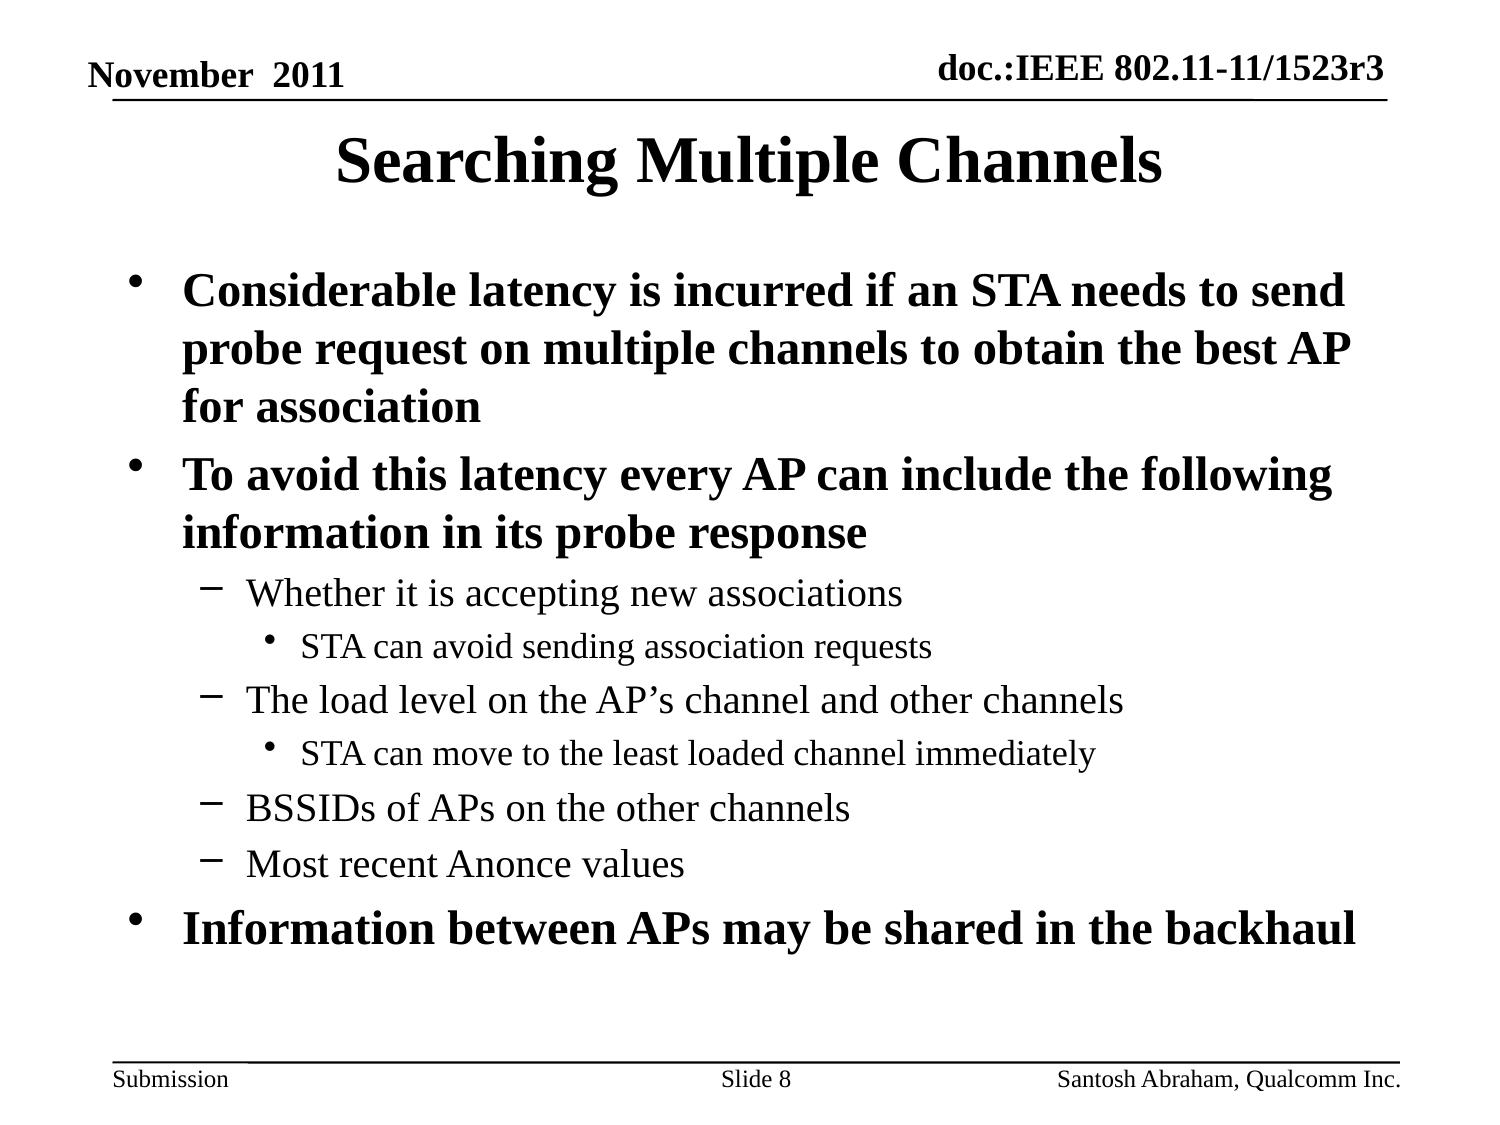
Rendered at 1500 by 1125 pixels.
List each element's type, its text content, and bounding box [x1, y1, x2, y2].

list Considerable latency is incurred if an STA needs to send probe request on multiple channels to obtain the best AP for association To avoid this latency every AP can include the following information in its probe response Whether it is accepting new associations STA can avoid sending association requests The load level on the AP’s channel and other channels STA can move to the least loaded channel immediately BSSIDs of APs on the other channels Most recent Anonce values Information between APs may be shared in the backhaul [112, 249, 1388, 1001]
slide_number Slide 8 [712, 1061, 800, 1093]
title Searching Multiple Channels [112, 112, 1388, 201]
footer Santosh Abraham, Qualcomm Inc. [1052, 1061, 1402, 1125]
